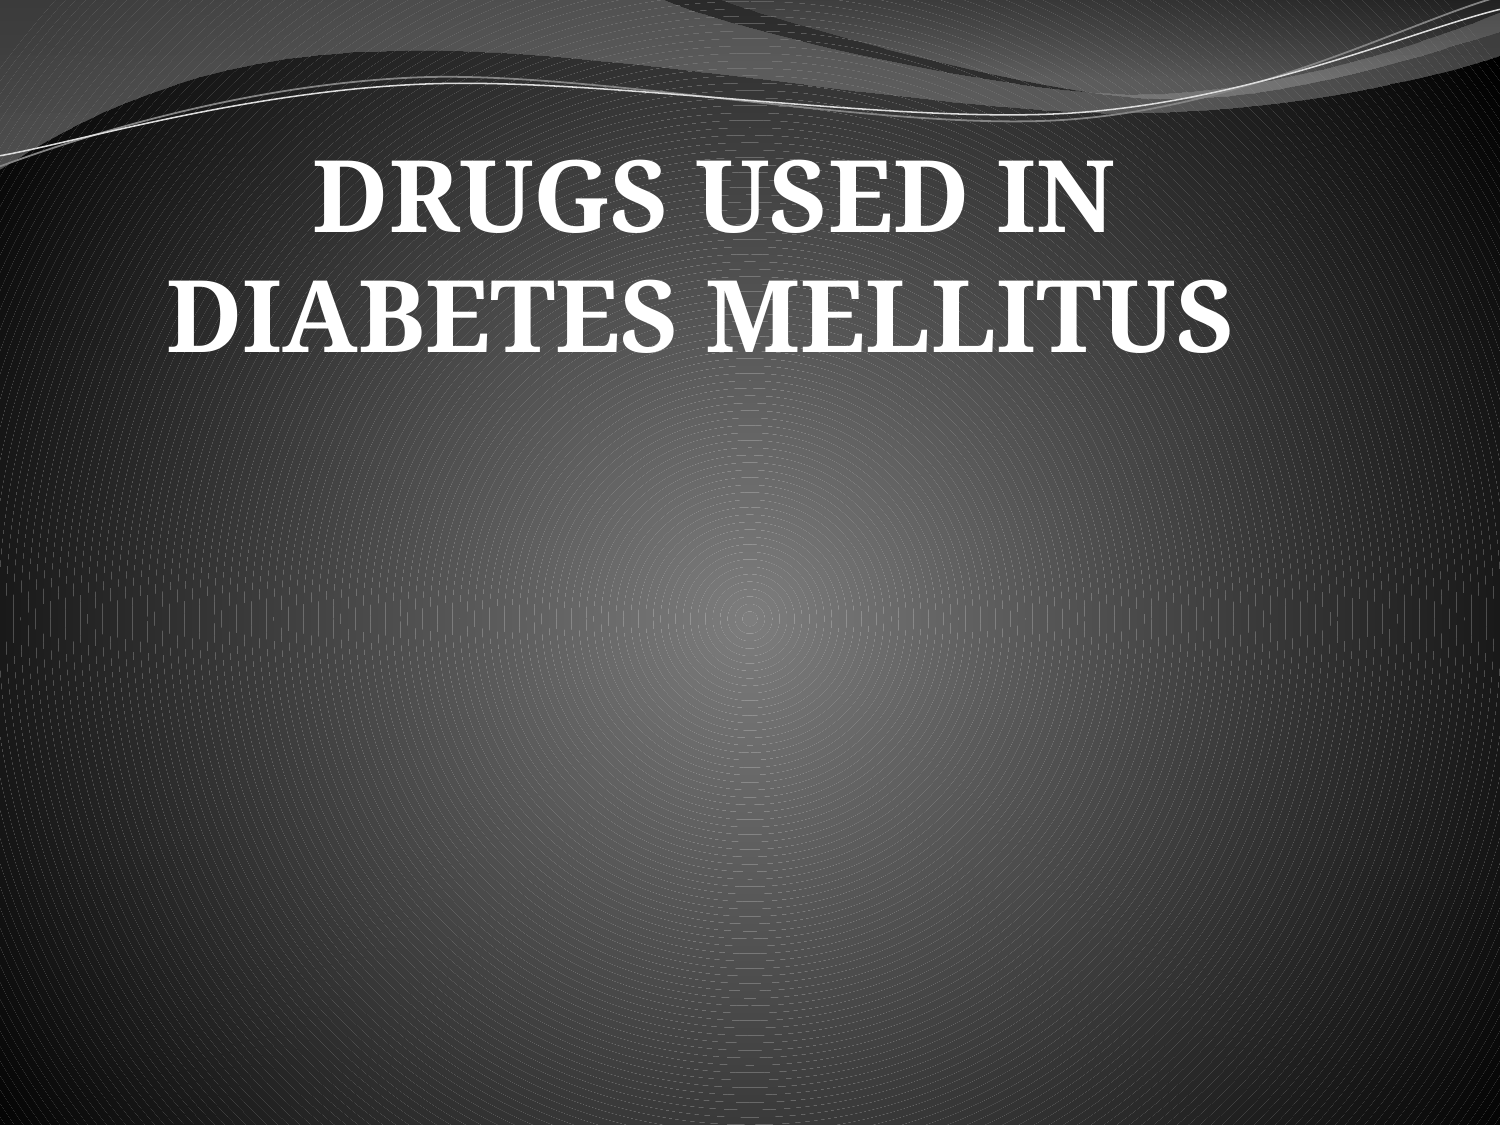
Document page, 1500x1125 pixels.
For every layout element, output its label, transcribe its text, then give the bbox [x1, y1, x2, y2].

subtitle DRUGS USED IN DIABETES MELLITUS [75, 125, 1364, 1088]
